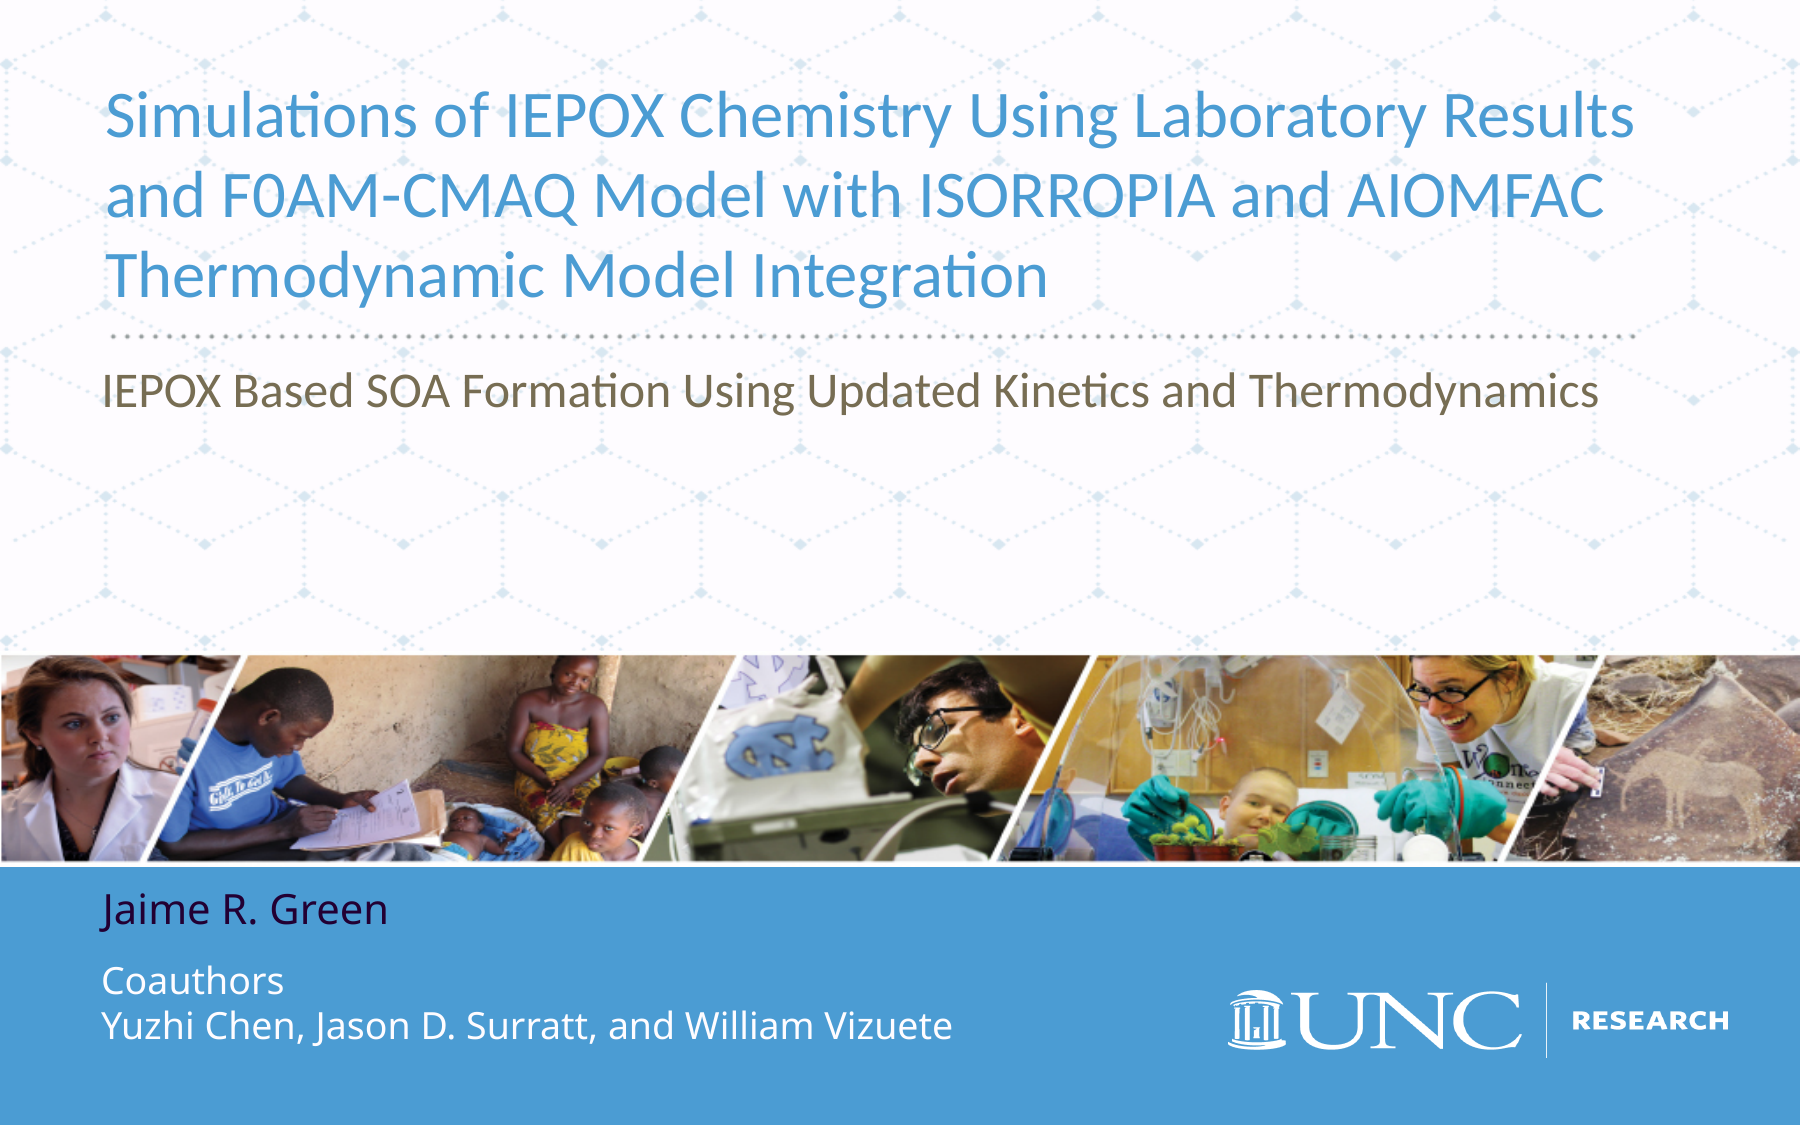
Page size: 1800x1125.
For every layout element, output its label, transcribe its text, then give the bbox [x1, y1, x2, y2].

text_box Coauthors Yuzhi Chen, Jason D. Surratt, and William Vizuete [86, 949, 1112, 1055]
list Jaime R. Green [87, 875, 1145, 963]
picture [0, 0, 1800, 867]
text_box IEPOX Based SOA Formation Using Updated Kinetics and Thermodynamics [86, 349, 1707, 491]
title Simulations of IEPOX Chemistry Using Laboratory Results and F0AM-CMAQ Model with ISORROPIA and AIOMFAC Thermodynamic Model Integration [90, 63, 1710, 205]
picture [1228, 982, 1728, 1058]
